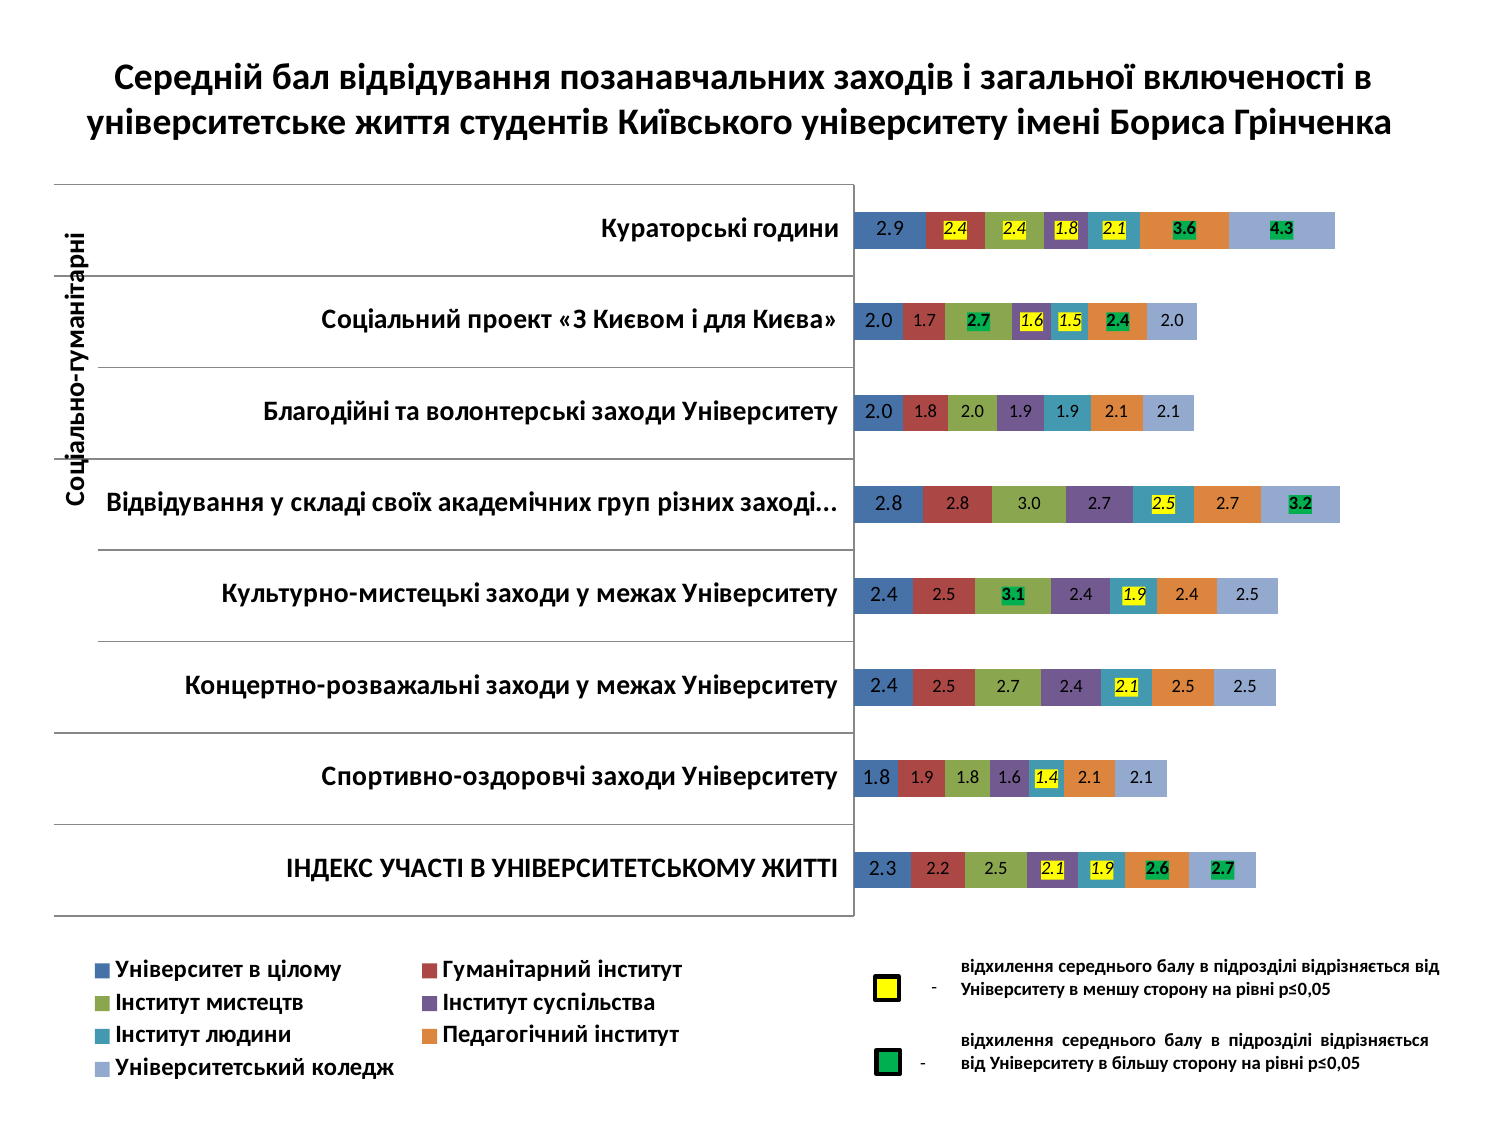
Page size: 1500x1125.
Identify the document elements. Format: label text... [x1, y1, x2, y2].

chart [52, 160, 1471, 1095]
title Середній бал відвідування позанавчальних заходів і загальної включеності в університетське життя студентів Київського університету імені Бориса Грінченка [29, 45, 1459, 149]
